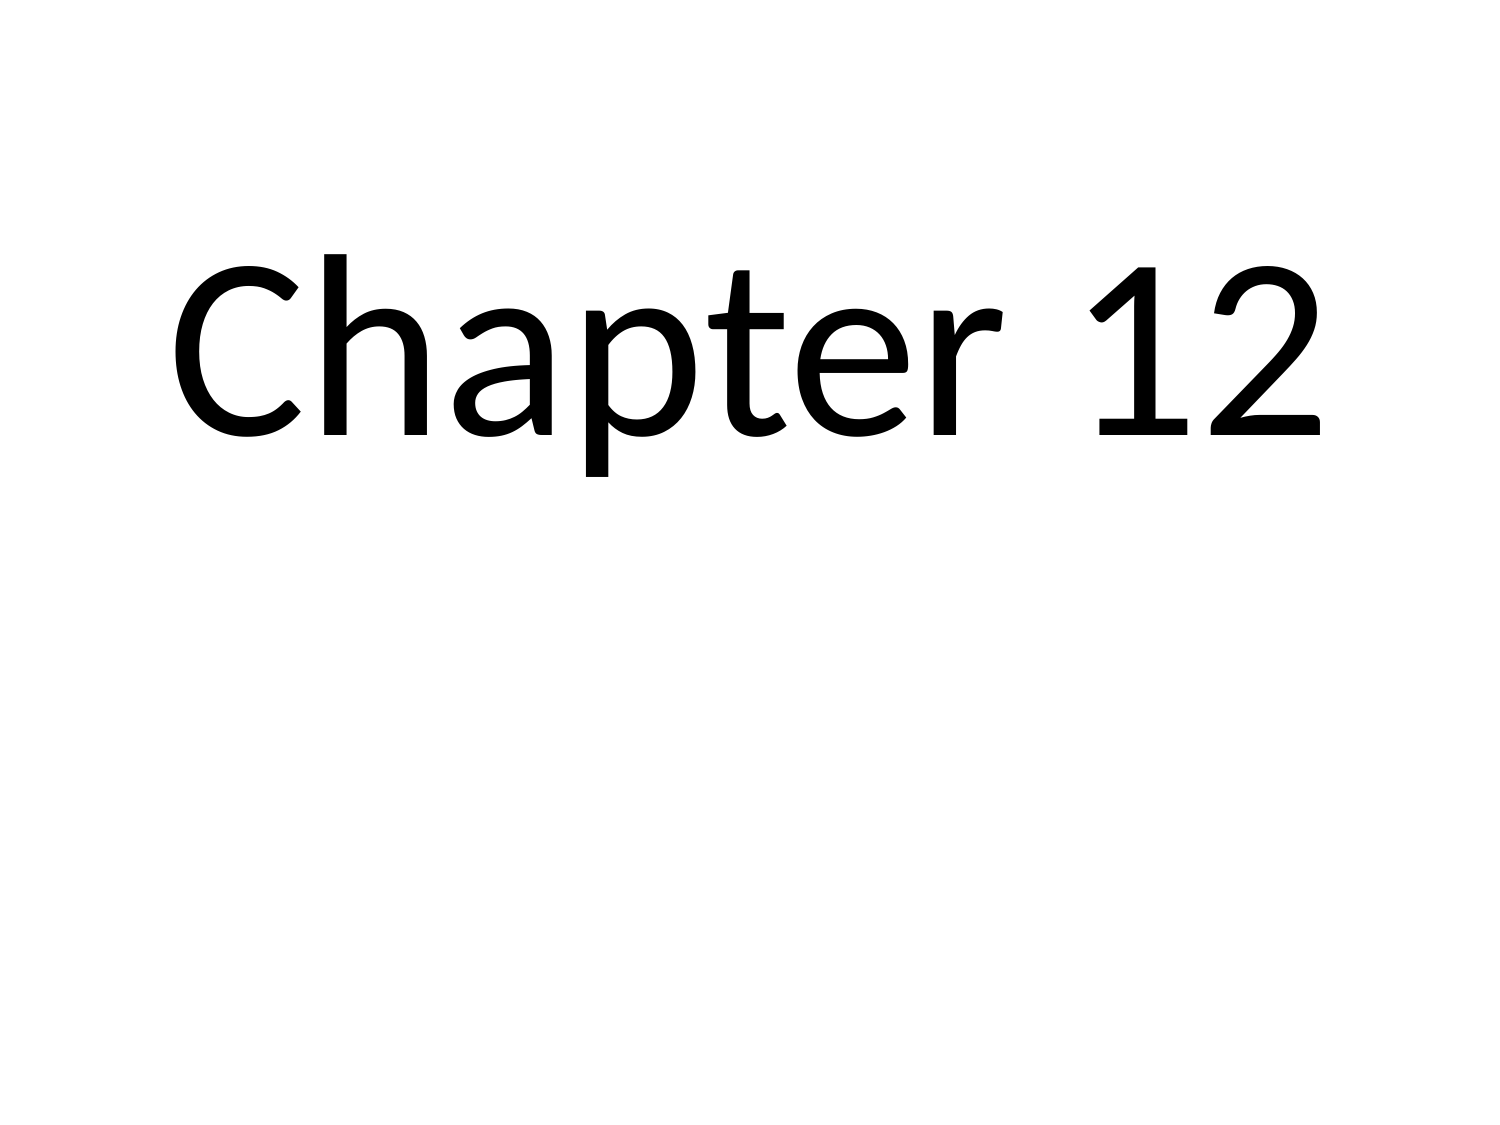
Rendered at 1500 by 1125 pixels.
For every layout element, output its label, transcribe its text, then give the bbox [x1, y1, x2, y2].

title Chapter 12 [75, 237, 1425, 425]
